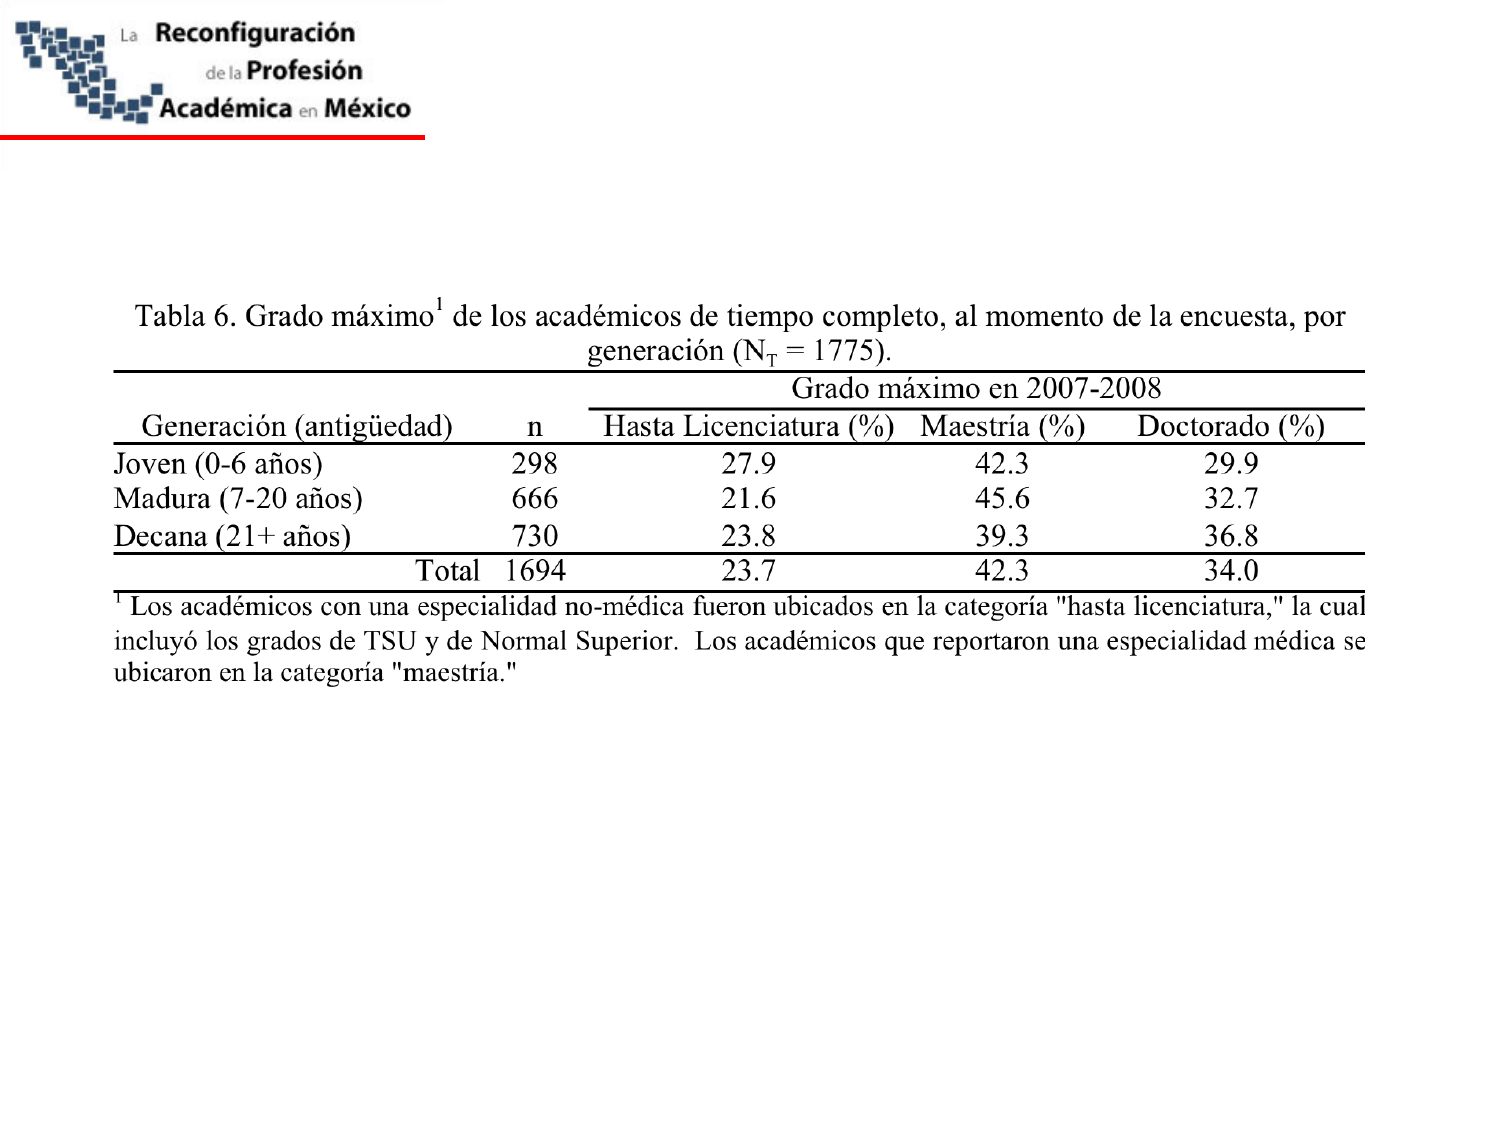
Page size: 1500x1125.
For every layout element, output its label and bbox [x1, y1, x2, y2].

text_box [0, 296, 1478, 776]
text_box [0, 0, 444, 171]
